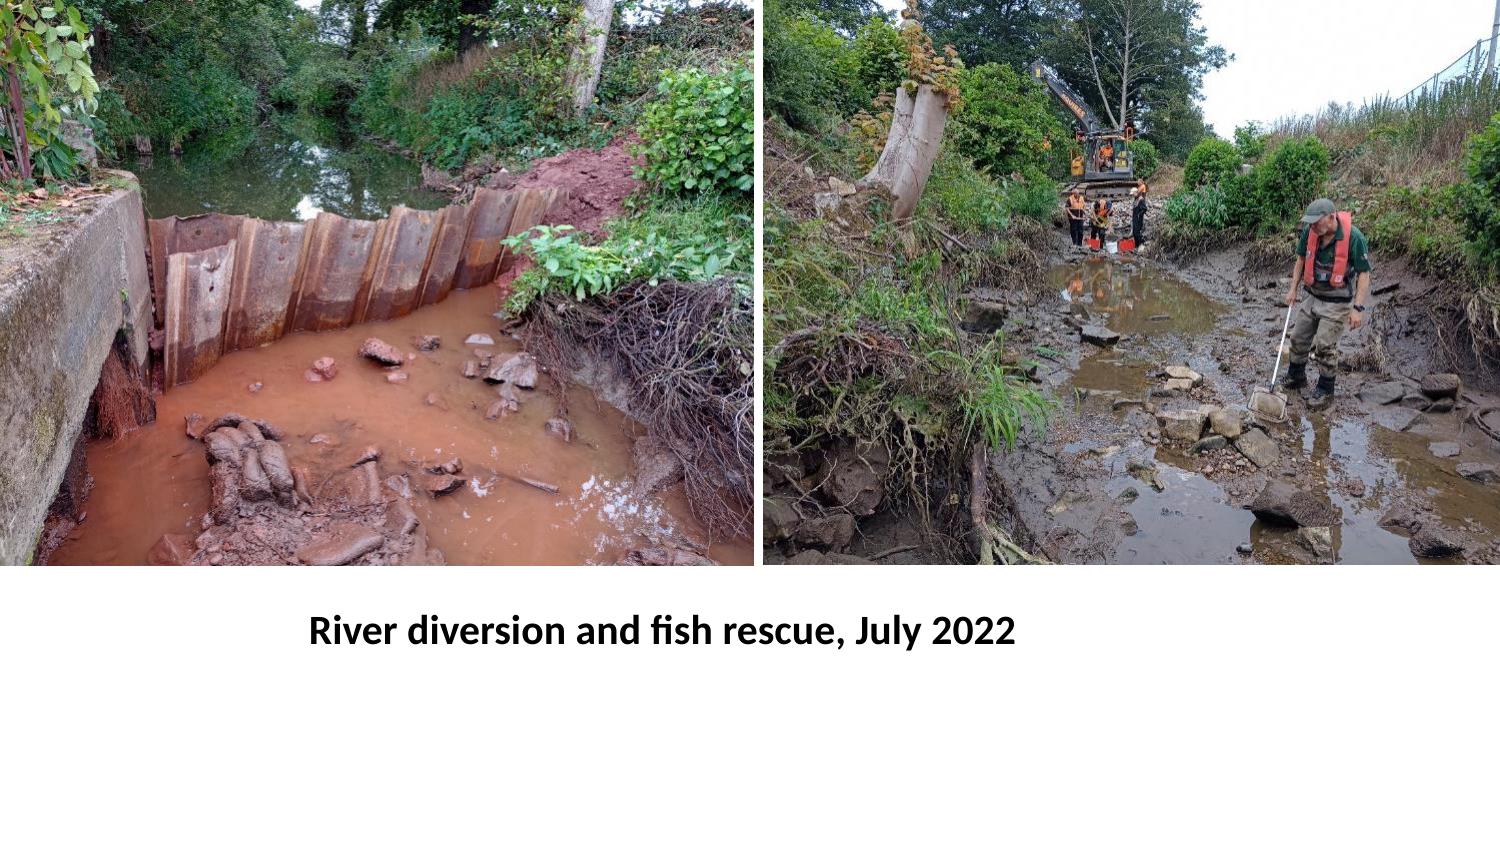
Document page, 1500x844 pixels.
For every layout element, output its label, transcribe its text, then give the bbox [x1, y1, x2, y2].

picture [0, 0, 754, 566]
title River diversion and fish rescue, July 2022 [294, 590, 1194, 661]
picture [763, 0, 1500, 565]
